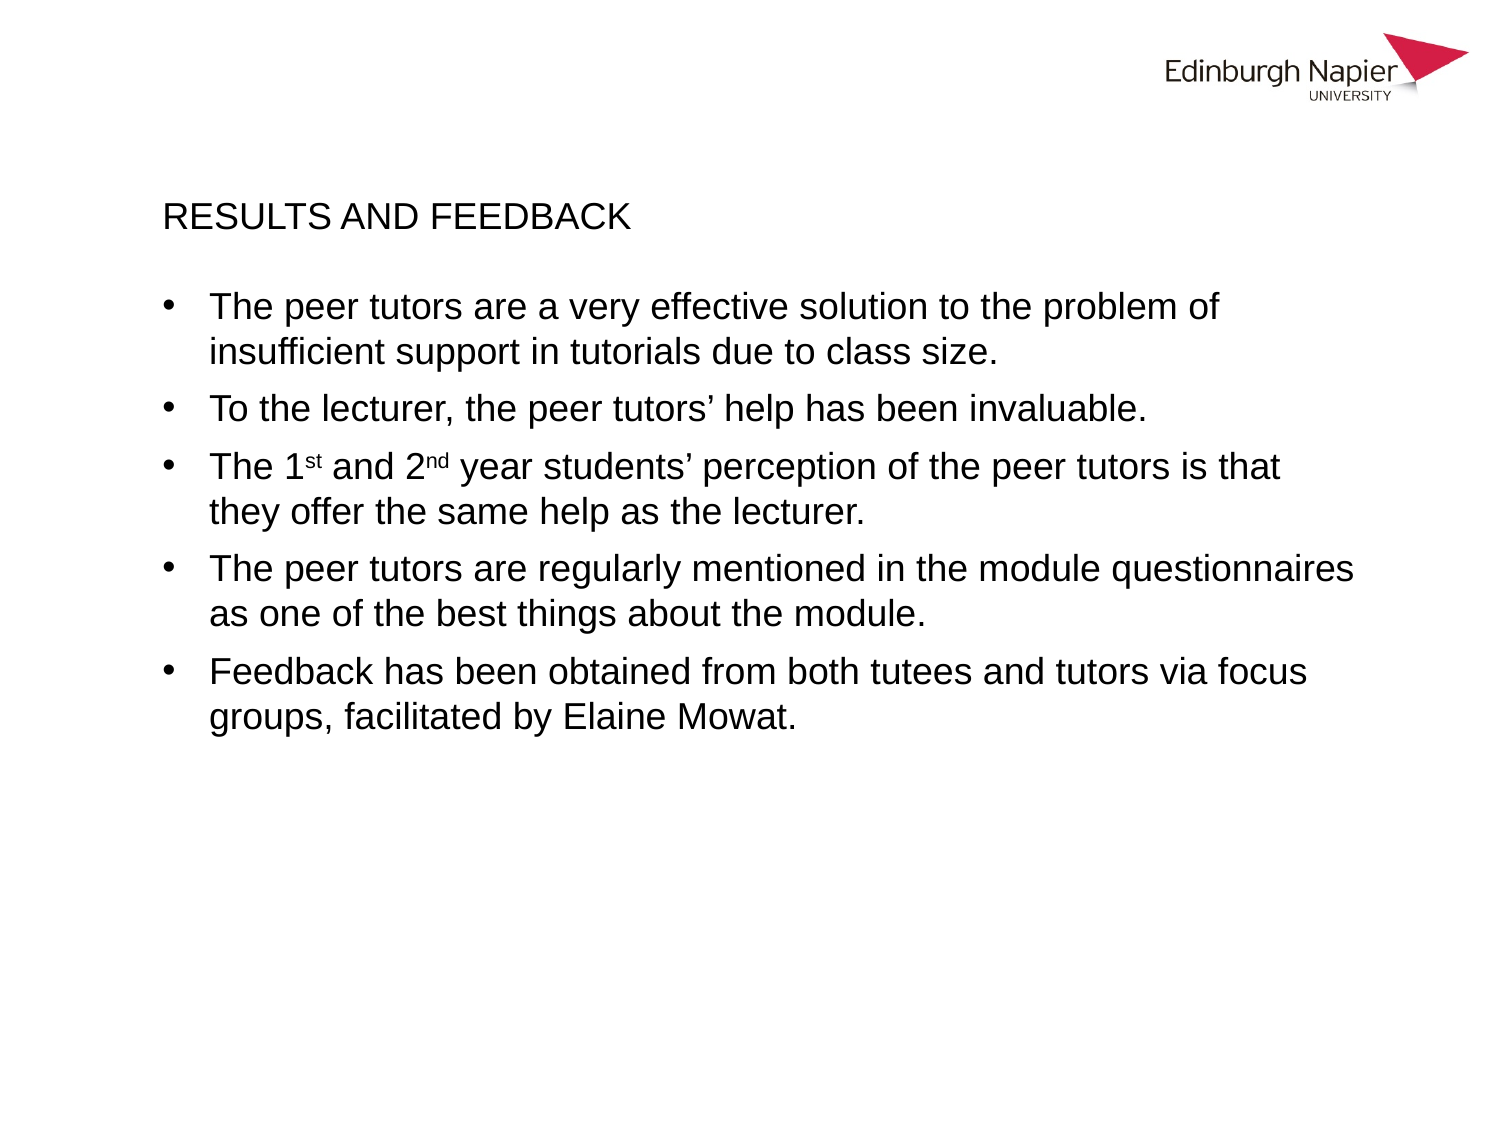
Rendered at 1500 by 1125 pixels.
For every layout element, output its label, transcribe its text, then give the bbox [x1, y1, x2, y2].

picture [1163, 30, 1471, 114]
text_box RESULTS AND FEEDBACK The peer tutors are a very effective solution to the problem of insufficient support in tutorials due to class size. To the lecturer, the peer tutors’ help has been invaluable. The 1st and 2nd year students’ perception of the peer tutors is that they offer the same help as the lecturer. The peer tutors are regularly mentioned in the module questionnaires as one of the best things about the module. Feedback has been obtained from both tutees and tutors via focus groups, facilitated by Elaine Mowat. [147, 184, 1376, 745]
